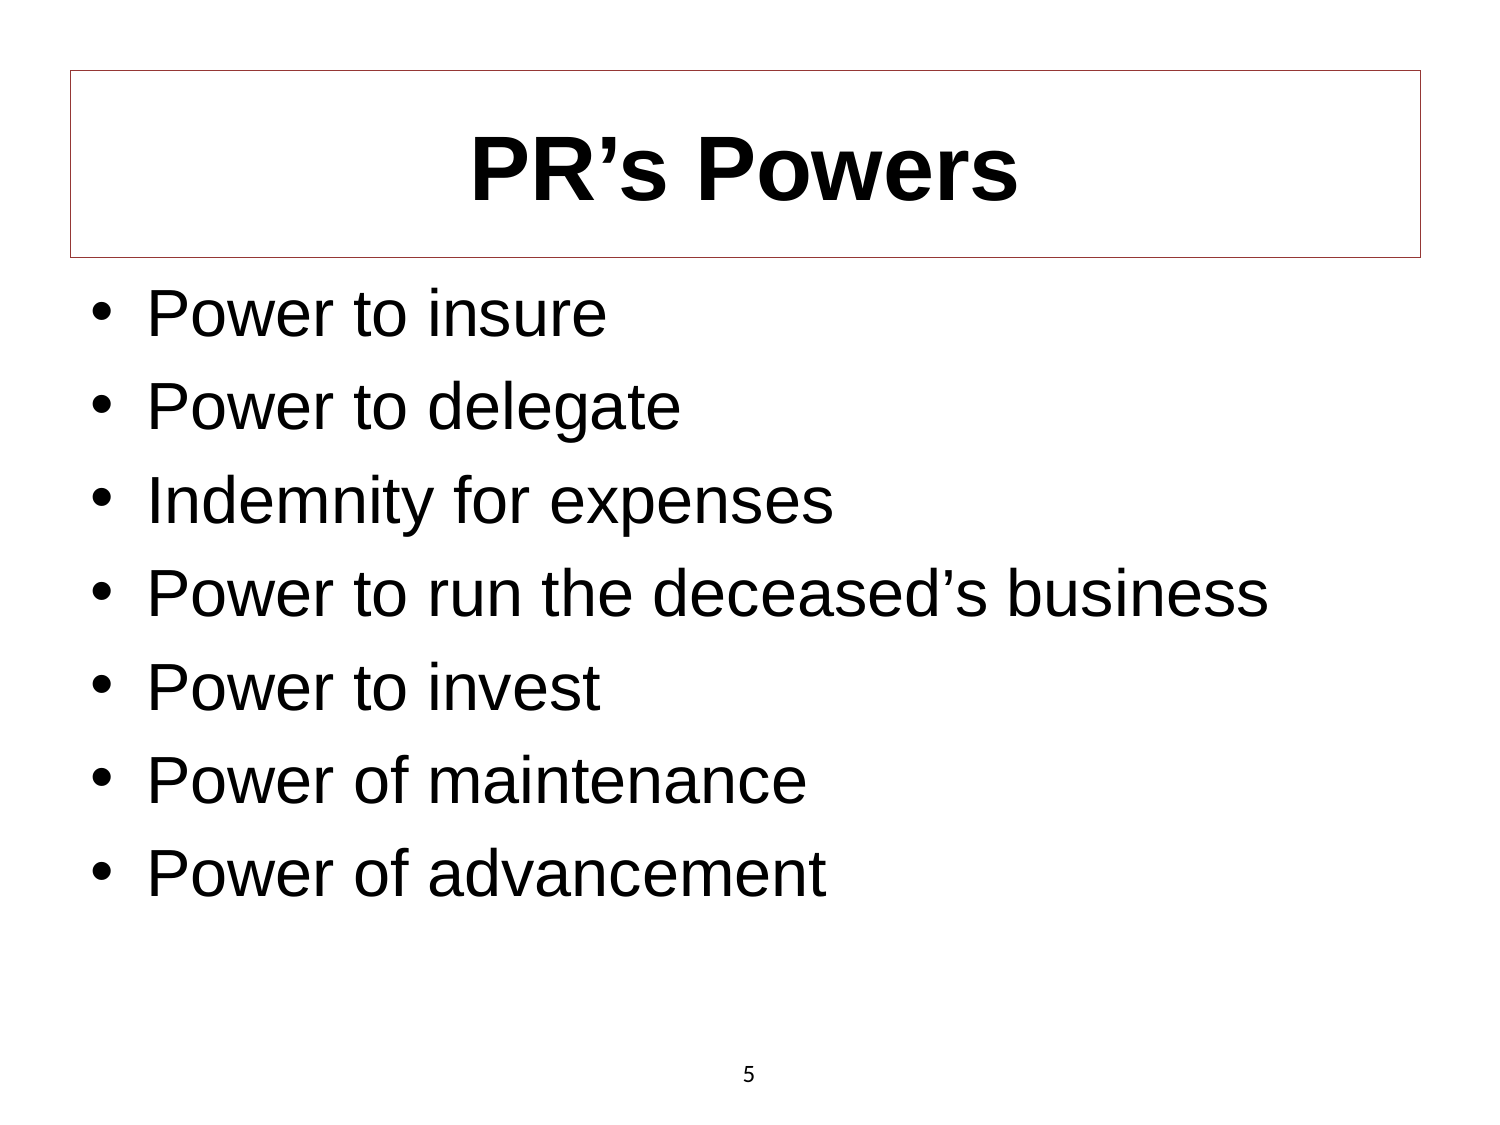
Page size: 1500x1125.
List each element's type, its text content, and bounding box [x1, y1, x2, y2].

list Power to insure Power to delegate Indemnity for expenses Power to run the deceased’s business Power to invest Power of maintenance Power of advancement [75, 262, 1425, 1005]
title PR’s Powers [70, 70, 1421, 258]
slide_number 5 [574, 1042, 925, 1103]
